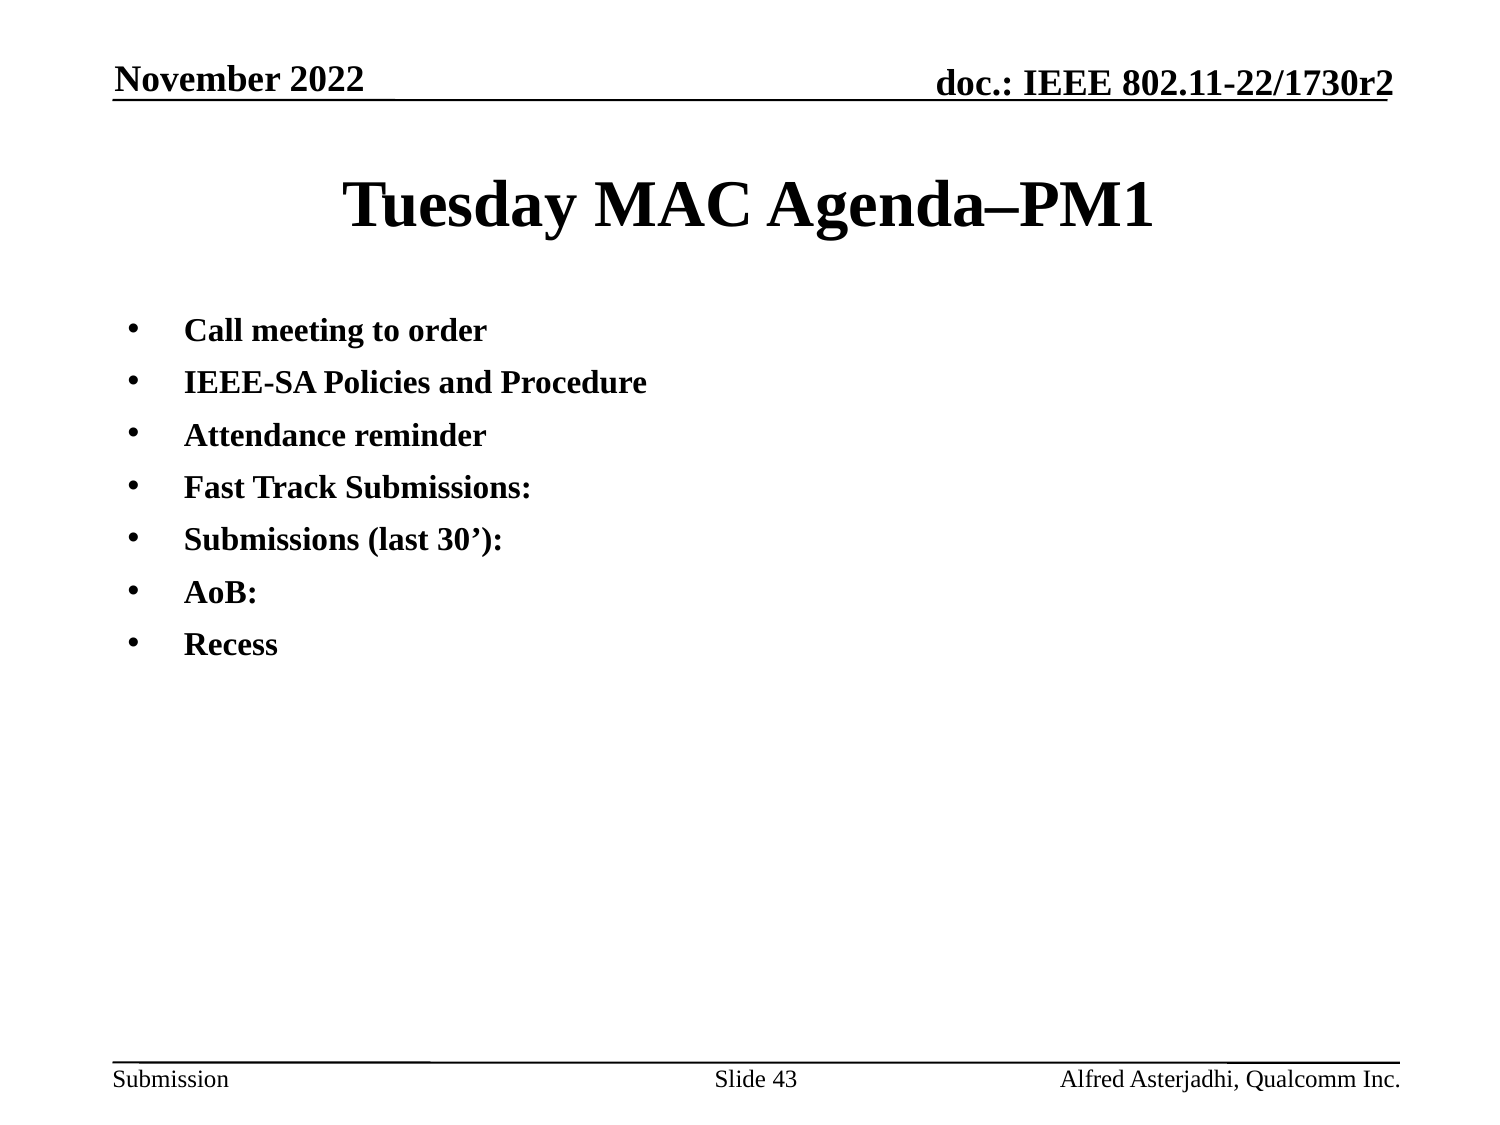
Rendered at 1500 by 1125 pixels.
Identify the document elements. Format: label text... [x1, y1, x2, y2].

slide_number Slide 43 [712, 1061, 800, 1123]
footer Alfred Asterjadhi, Qualcomm Inc. [878, 1061, 1402, 1093]
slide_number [114, 54, 423, 100]
title Tuesday MAC Agenda–PM1 [112, 112, 1388, 288]
list Call meeting to order IEEE-SA Policies and Procedure Attendance reminder Fast Track Submissions: Submissions (last 30’): AoB: Recess [112, 299, 1388, 1063]
